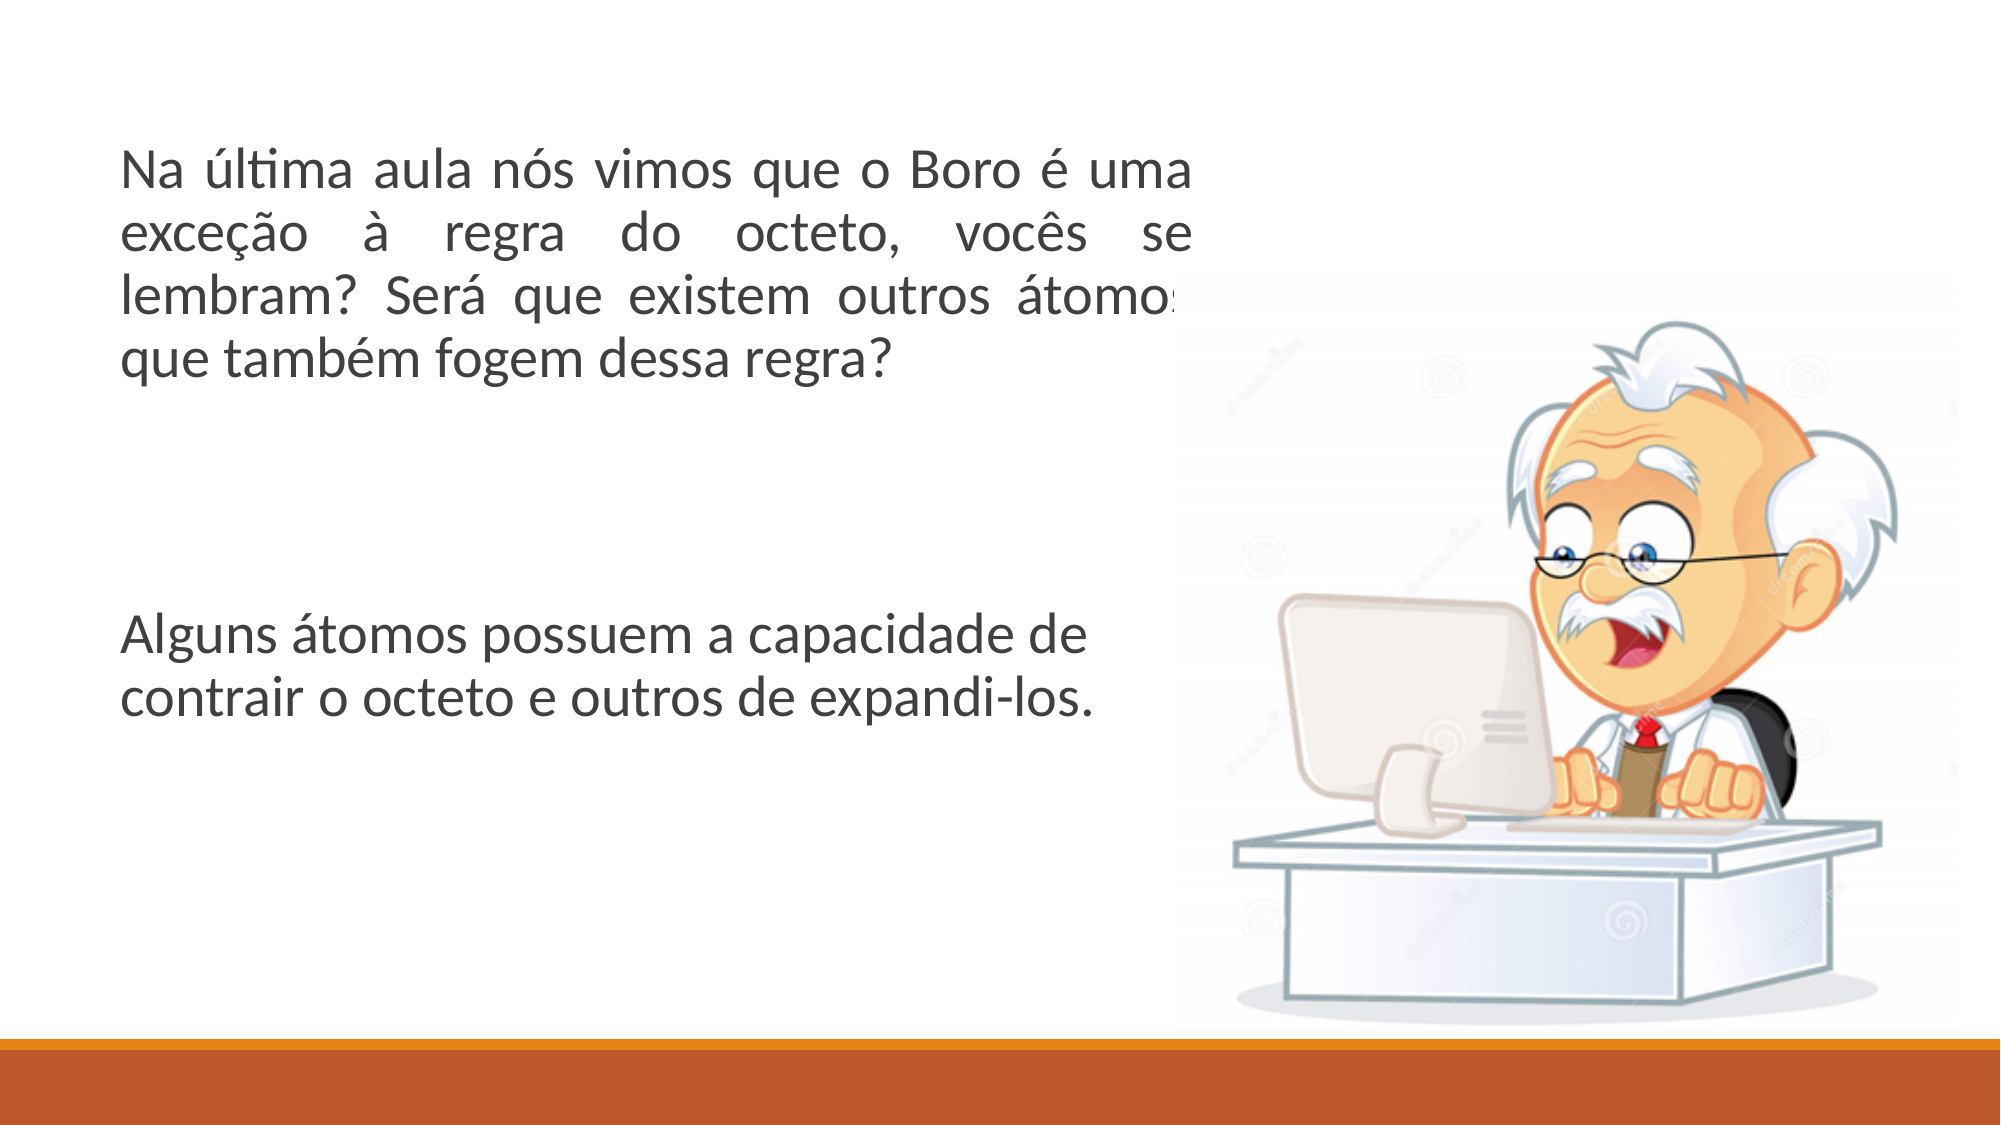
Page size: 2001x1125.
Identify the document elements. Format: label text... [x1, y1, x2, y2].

picture [138, 274, 1962, 1035]
list Na última aula nós vimos que o Boro é uma exceção à regra do octeto, vocês se lembram? Será que existem outros átomos que também fogem dessa regra? Alguns átomos possuem a capacidade de contrair o octeto e outros de expandi-los. [120, 130, 1194, 940]
